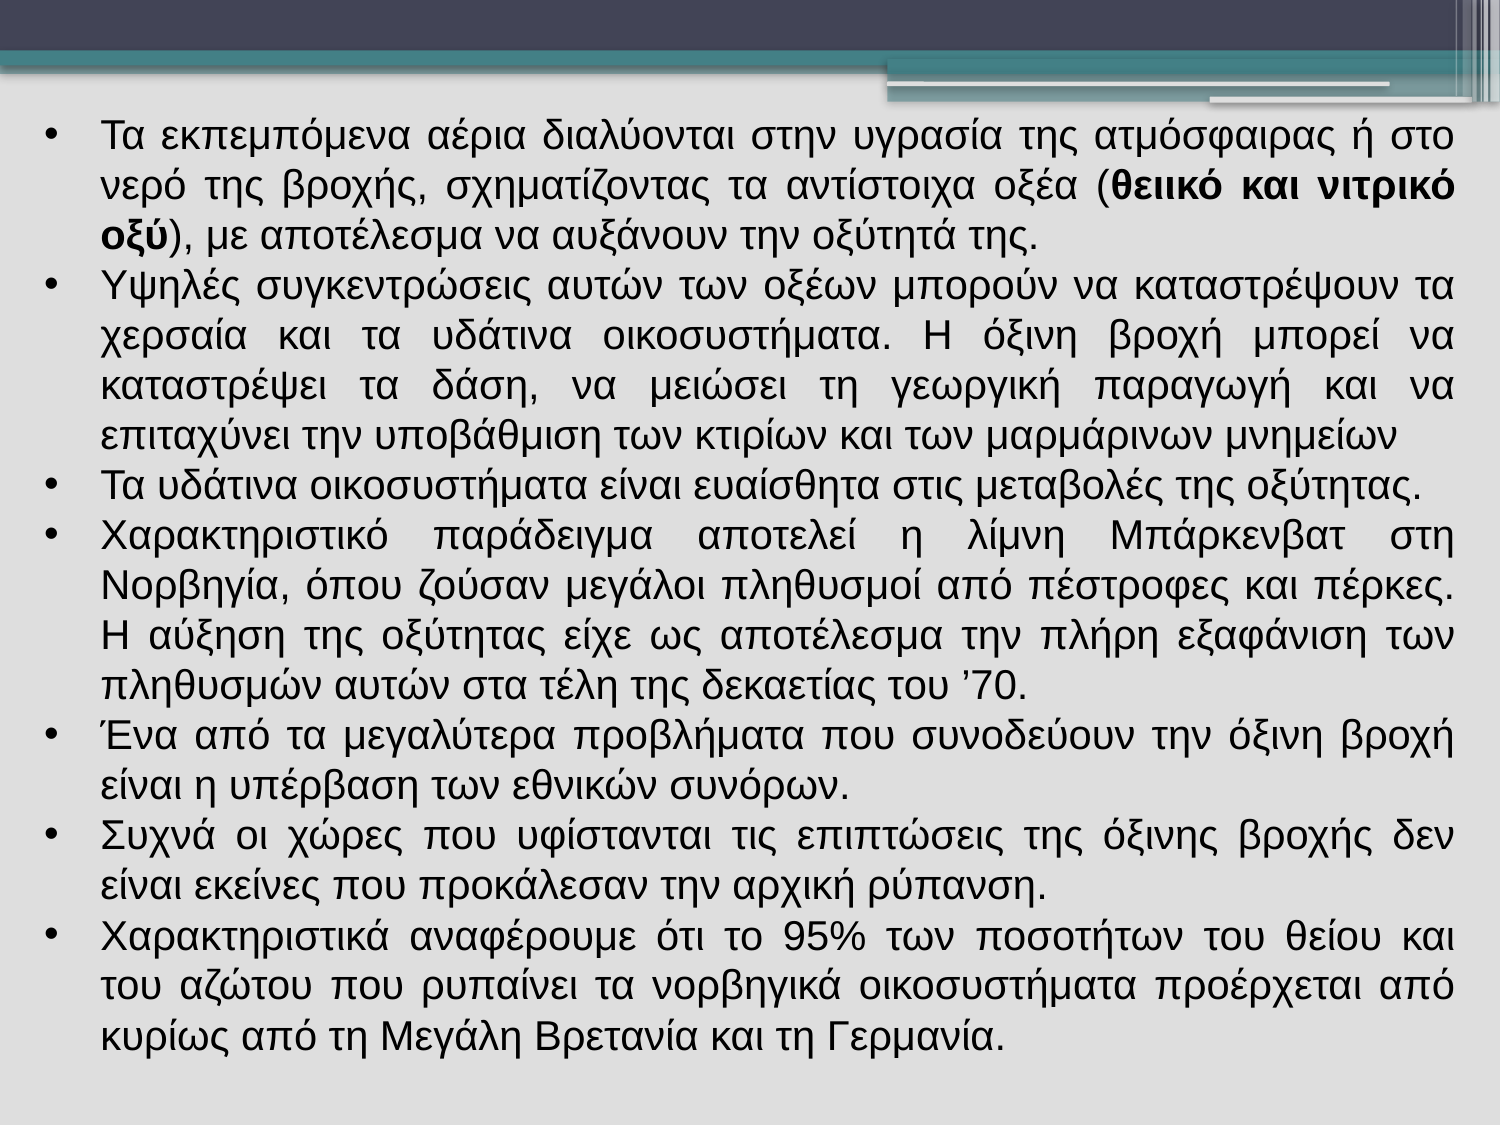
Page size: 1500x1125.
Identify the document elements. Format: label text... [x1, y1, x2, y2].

text_box Τα εκπεμπόμενα αέρια διαλύονται στην υγρασία της ατμόσφαιρας ή στο νερό της βροχής, σχηματίζοντας τα αντίστοιχα οξέα (θειικό και νιτρικό οξύ), με αποτέλεσμα να αυξάνουν την οξύτητά της. Υψηλές συγκεντρώσεις αυτών των οξέων μπορούν να καταστρέψουν τα χερσαία και τα υδάτινα οικοσυστήματα. Η όξινη βροχή μπορεί να καταστρέψει τα δάση, να μειώσει τη γεωργική παραγωγή και να επιταχύνει την υποβάθμιση των κτιρίων και των μαρμάρινων μνημείων Τα υδάτινα οικοσυστήματα είναι ευαίσθητα στις μεταβολές της οξύτητας. Χαρακτηριστικό παράδειγμα αποτελεί η λίμνη Μπάρκενβατ στη Νορβηγία, όπου ζούσαν μεγάλοι πληθυσμοί από πέστροφες και πέρκες. Η αύξηση της οξύτητας είχε ως αποτέλεσμα την πλήρη εξαφάνιση των πληθυσμών αυτών στα τέλη της δεκαετίας του ’70. Ένα από τα μεγαλύτερα προβλήματα που συνοδεύουν την όξινη βροχή είναι η υπέρβαση των εθνικών συνόρων. Συχνά οι χώρες που υφίστανται τις επιπτώσεις της όξινης βροχής δεν είναι εκείνες που προκάλεσαν την αρχική ρύπανση. Χαρακτηριστικά αναφέρουμε ότι το 95% των ποσοτήτων του θείου και του αζώτου που ρυπαίνει τα νορβηγικά οικοσυστήματα προέρχεται από κυρίως από τη Μεγάλη Βρετανία και τη Γερμανία. [29, 100, 1471, 1125]
